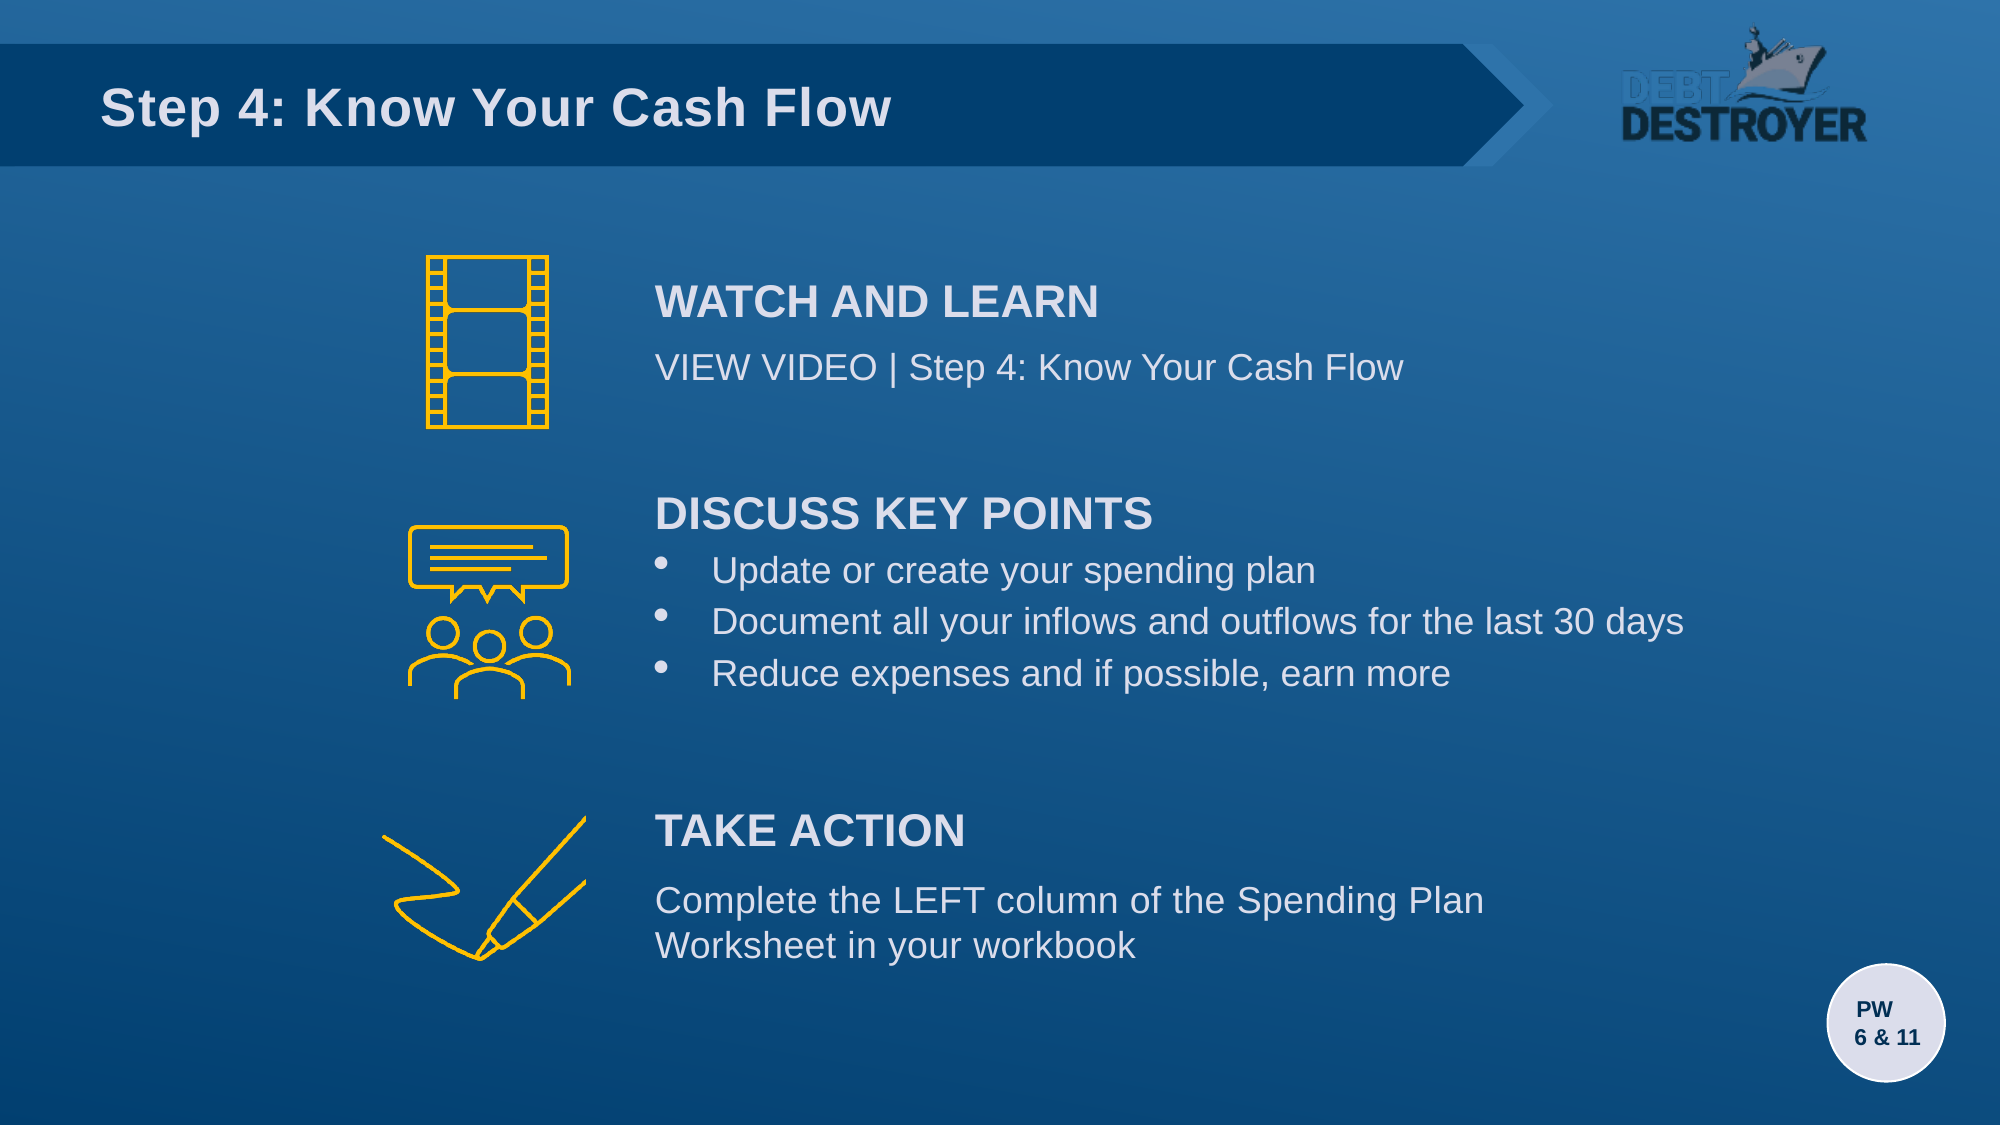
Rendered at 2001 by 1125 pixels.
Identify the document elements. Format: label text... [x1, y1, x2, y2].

picture [1600, 10, 1886, 173]
text_box DISCUSS KEY POINTS [640, 476, 1695, 531]
text_box TAKE ACTION Complete the LEFT column of the Spending Plan Worksheet in your workbook [640, 792, 1593, 866]
picture [381, 507, 593, 719]
list Step 4: Know Your Cash Flow [85, 43, 1088, 167]
picture [377, 782, 590, 994]
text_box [1827, 964, 1945, 1082]
picture [381, 237, 593, 449]
text_box Update or create your spending plan Document all your inflows and outflows for the last 30 days Reduce expenses and if possible, earn more [640, 531, 1719, 702]
text_box WATCH AND LEARN VIEW VIDEO | Step 4: Know Your Cash Flow [640, 270, 1446, 343]
